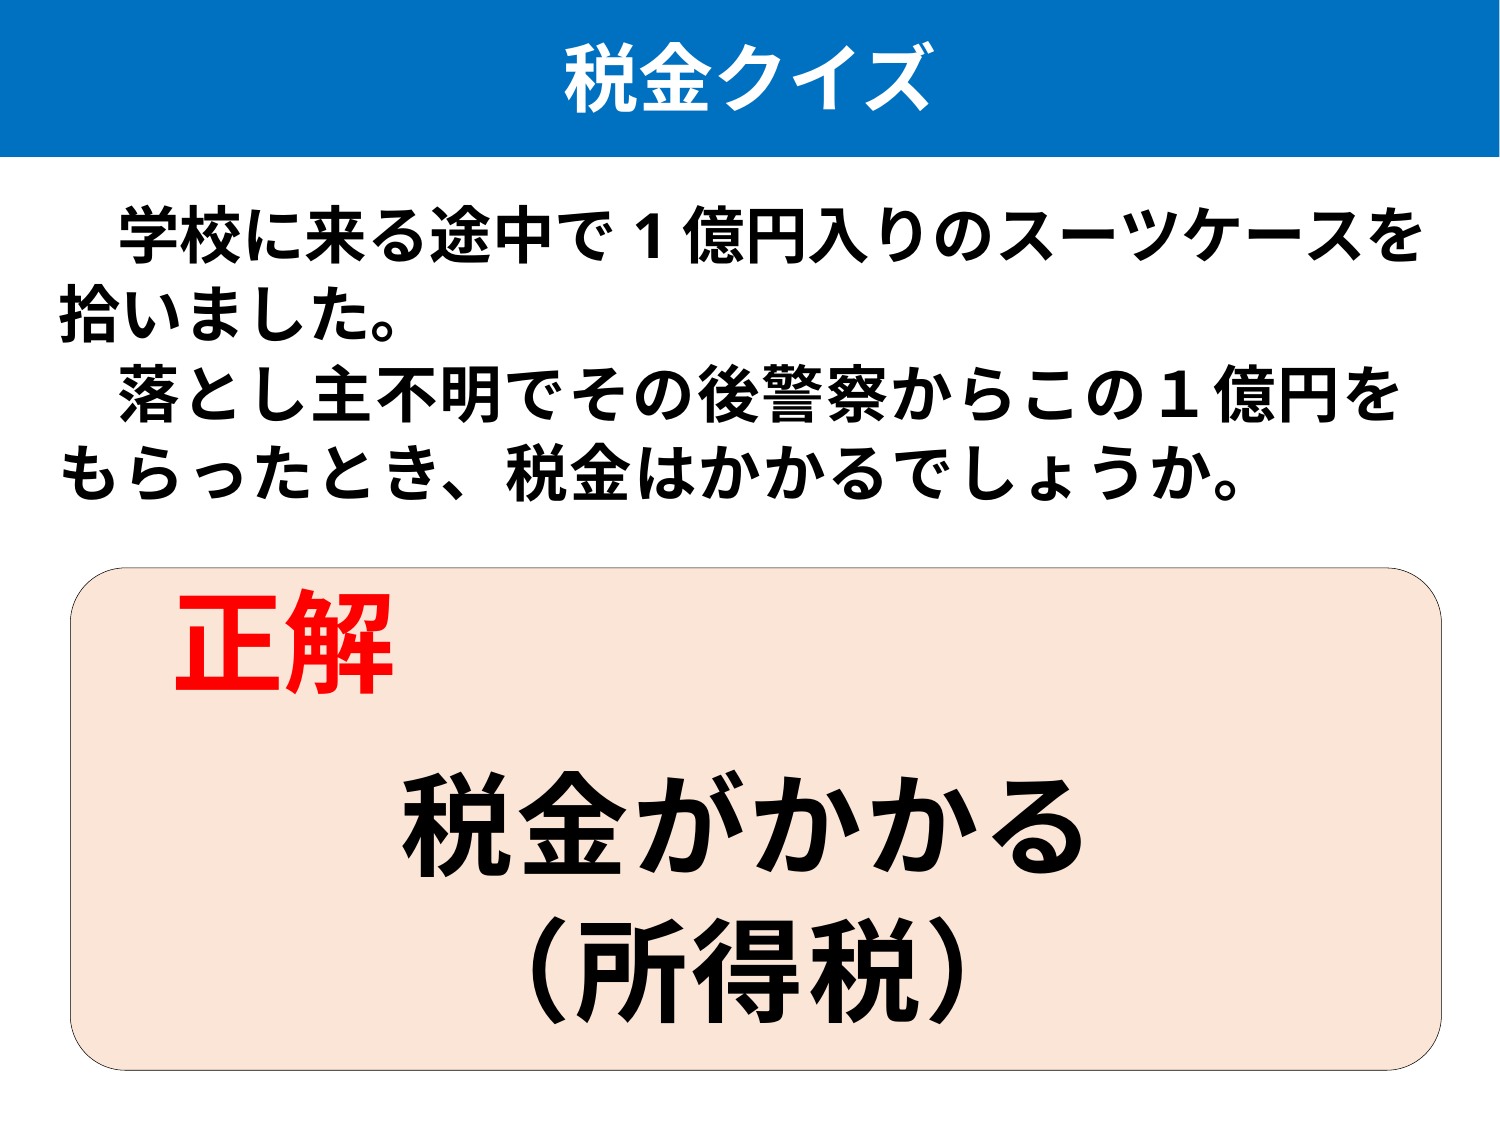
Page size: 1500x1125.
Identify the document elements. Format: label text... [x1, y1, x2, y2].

text_box [69, 566, 1443, 1072]
list 学校に来る途中で1億円入りのスーツケースを拾いました。 落とし主不明でその後警察からこの１億円をもらったとき、税金はかかるでしょうか。 [43, 184, 1454, 554]
text_box 正解 [88, 573, 480, 705]
text_box 税金がかかる （所得税） [296, 737, 1200, 1044]
title 税金クイズ [0, 0, 1500, 157]
